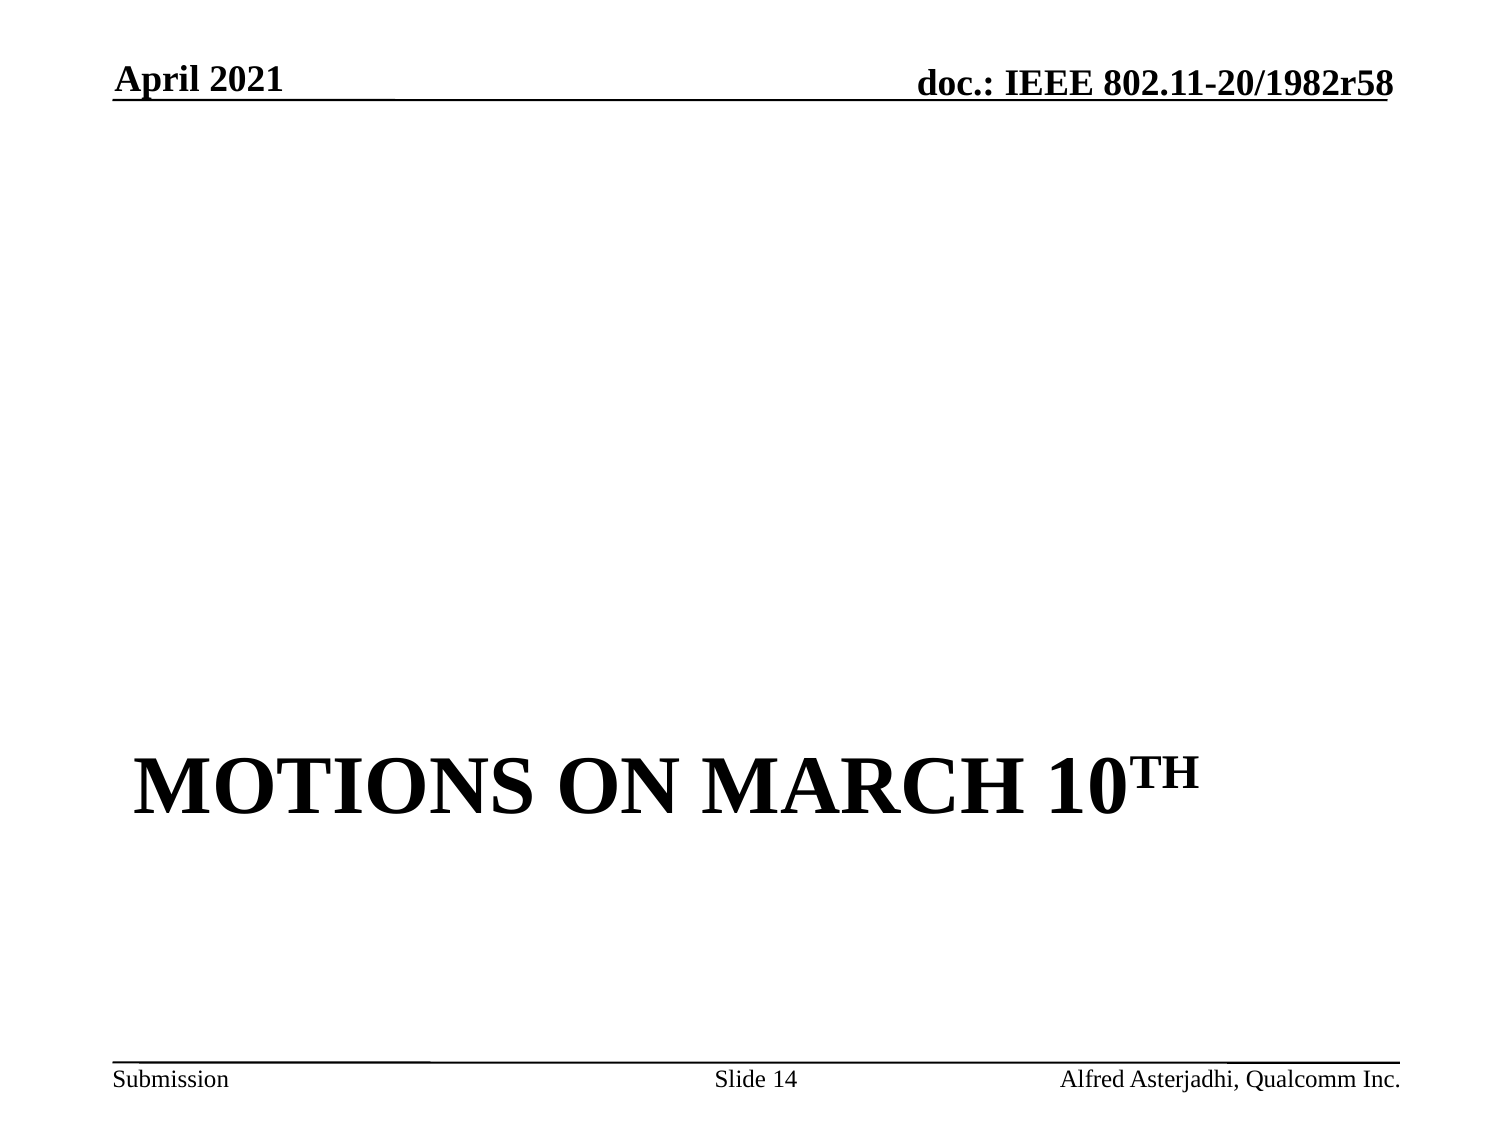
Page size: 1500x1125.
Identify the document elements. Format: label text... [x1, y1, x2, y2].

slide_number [114, 54, 423, 100]
footer Alfred Asterjadhi, Qualcomm Inc. [878, 1061, 1402, 1093]
title Motions on MARCH 10th [118, 722, 1394, 947]
slide_number Slide 14 [712, 1061, 800, 1123]
